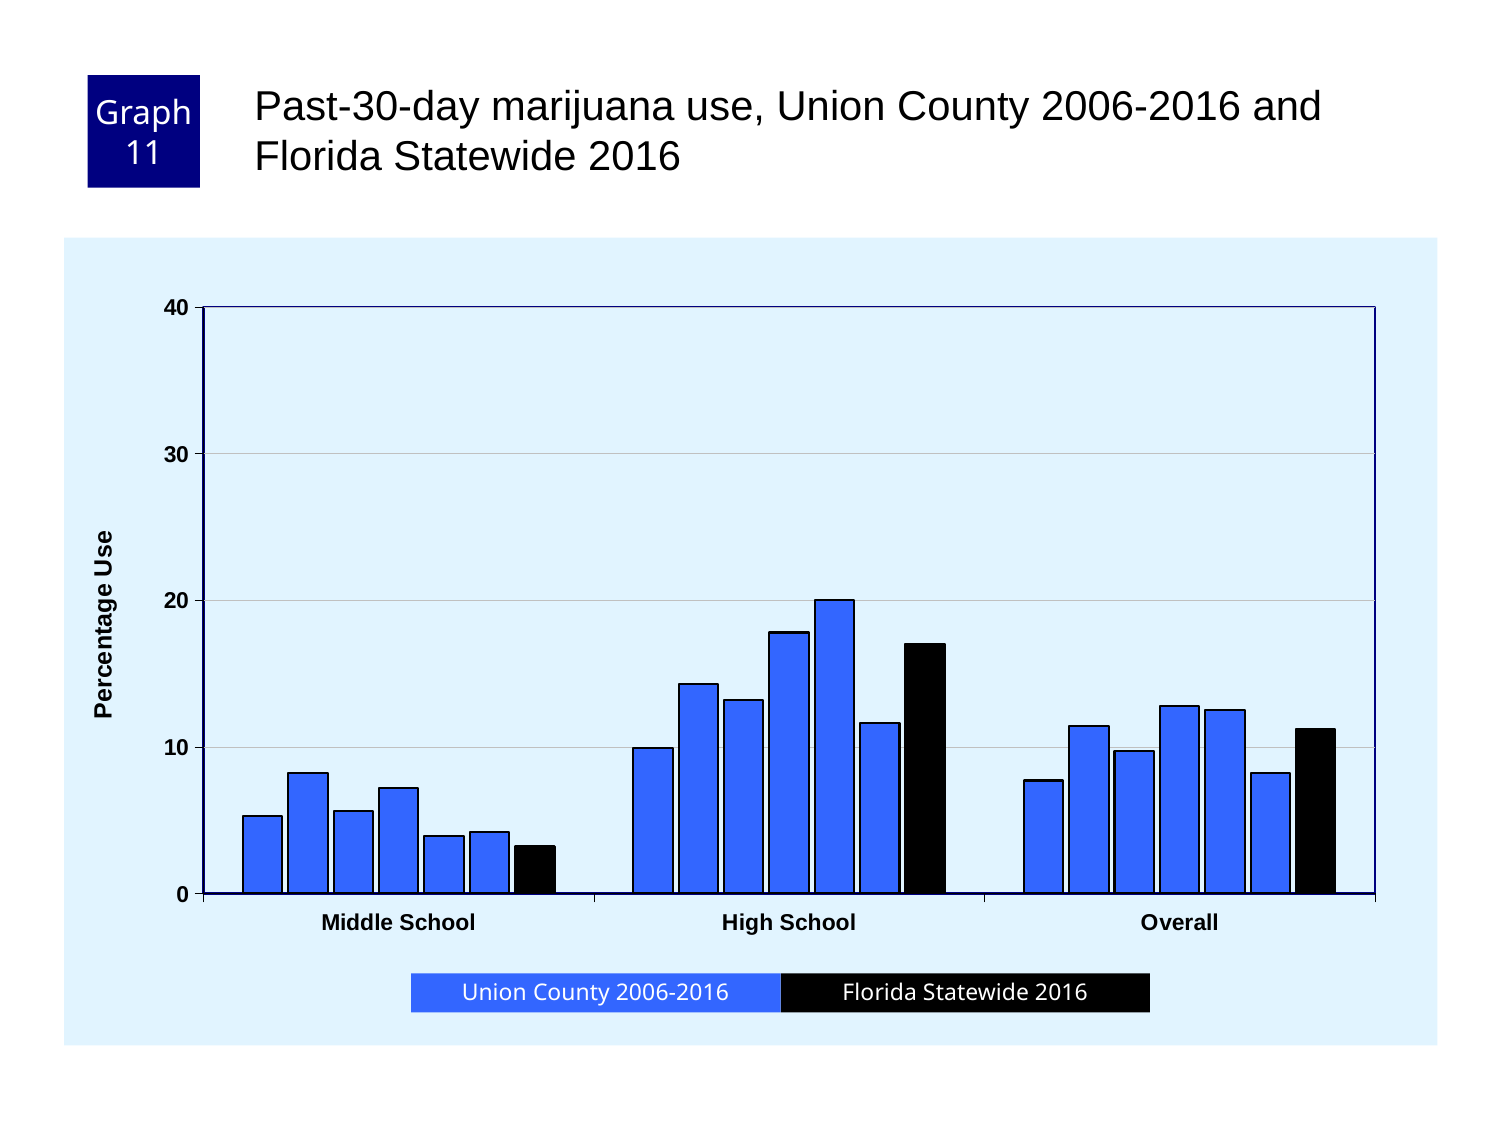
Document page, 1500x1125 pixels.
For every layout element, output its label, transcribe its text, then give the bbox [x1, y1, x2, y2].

chart [63, 237, 1438, 1046]
text_box Past-30-day marijuana use, Union County 2006-2016 and Florida Statewide 2016 [249, 75, 1438, 200]
text_box Graph 11 [87, 75, 200, 188]
